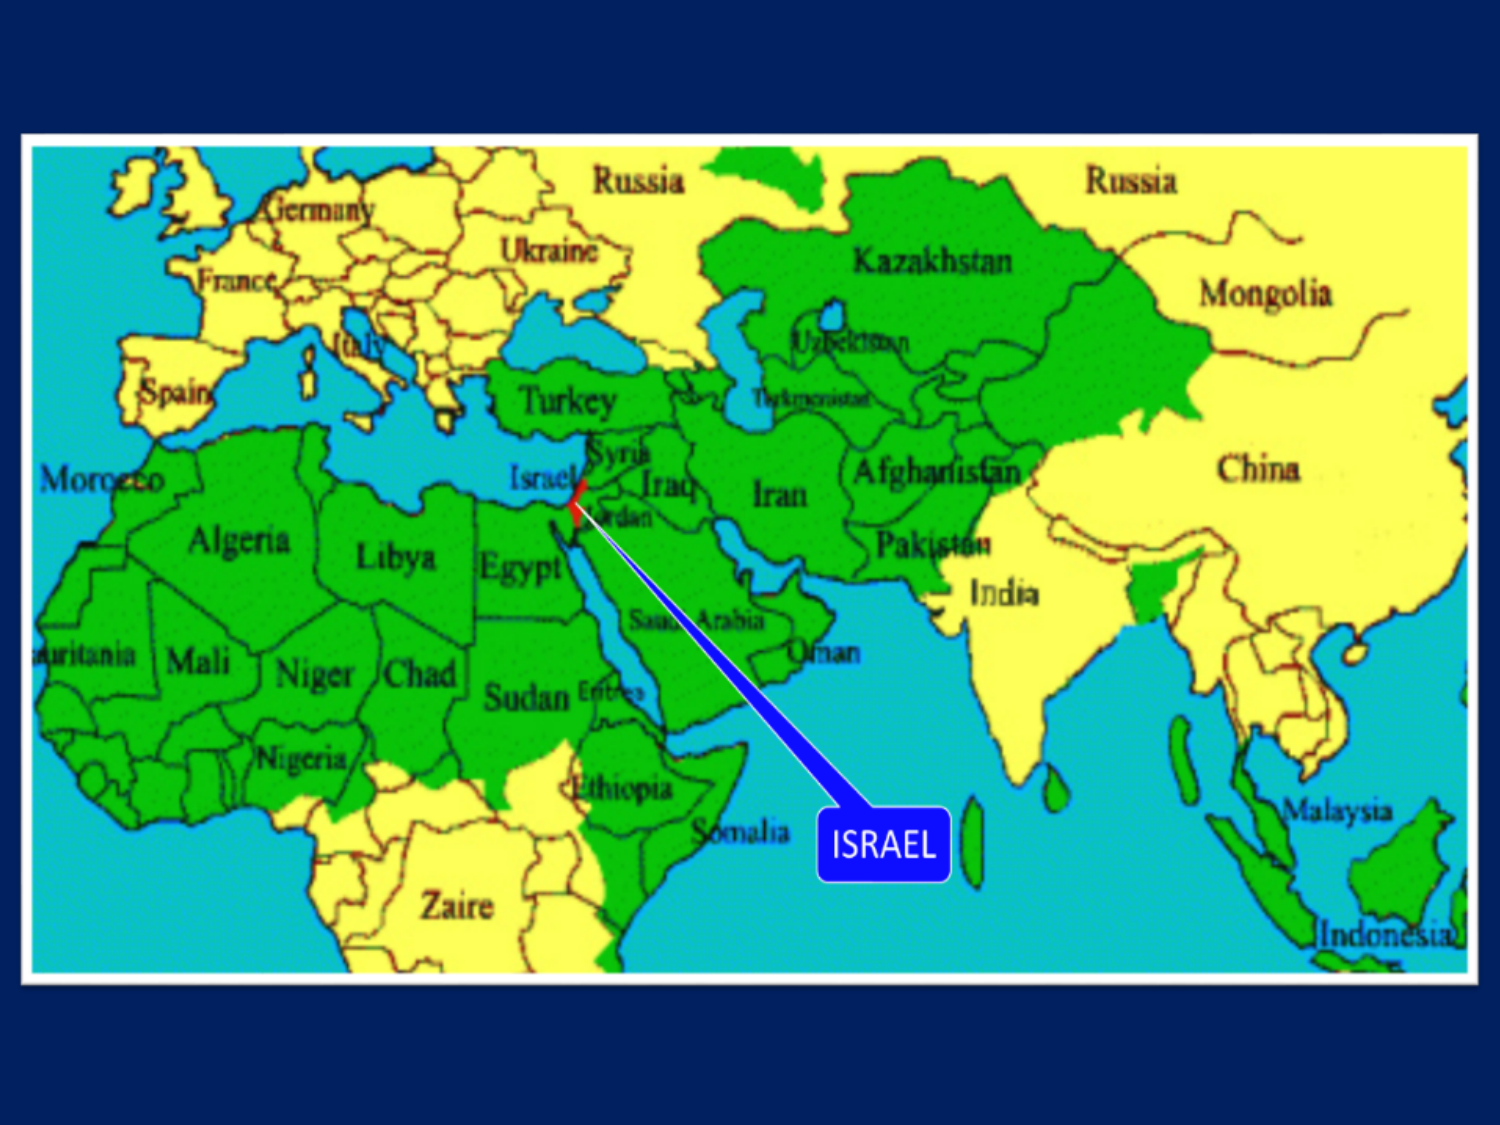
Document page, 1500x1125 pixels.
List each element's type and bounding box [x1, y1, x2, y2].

picture [12, 127, 1488, 998]
